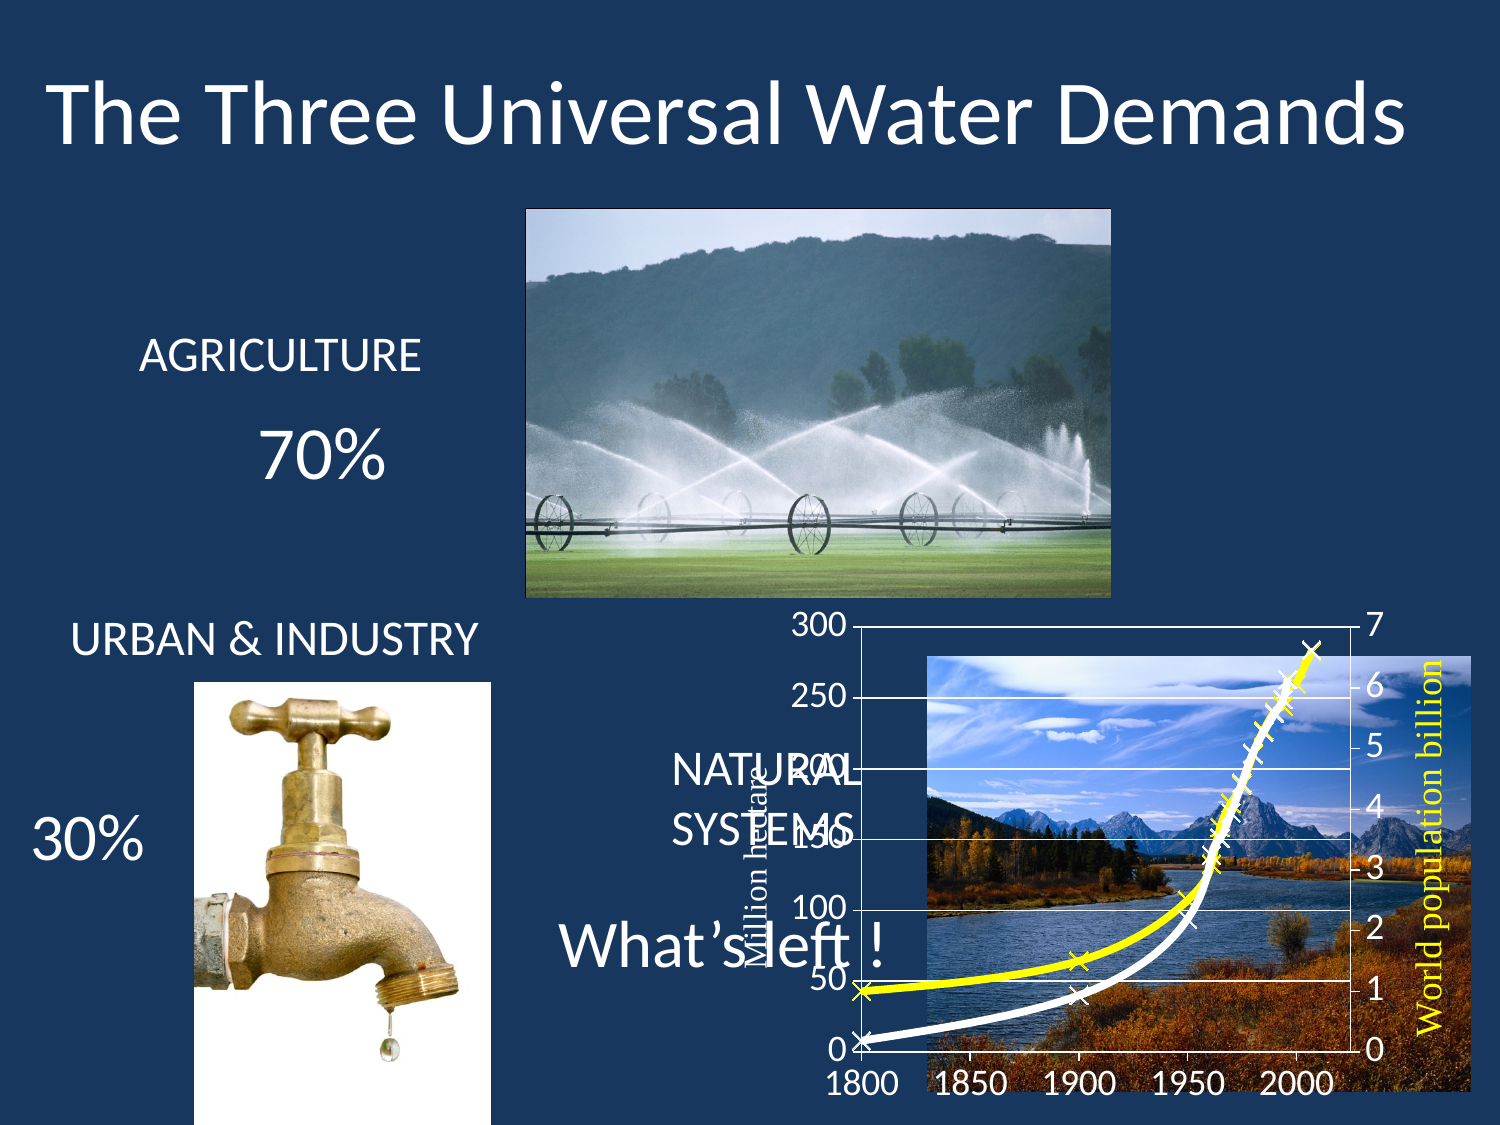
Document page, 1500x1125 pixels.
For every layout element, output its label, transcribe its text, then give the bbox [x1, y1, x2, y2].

text_box 70% [243, 397, 403, 502]
picture [525, 207, 1111, 599]
picture [194, 682, 491, 1125]
text_box NATURAL SYSTEMS [656, 727, 716, 863]
text_box URBAN & INDUSTRY [55, 597, 494, 673]
text_box 30% [15, 786, 161, 882]
text_box What’s left ! [543, 893, 716, 988]
chart [721, 585, 1500, 1125]
title The Three Universal Water Demands [14, 13, 1440, 202]
text_box AGRICULTURE [123, 314, 491, 390]
